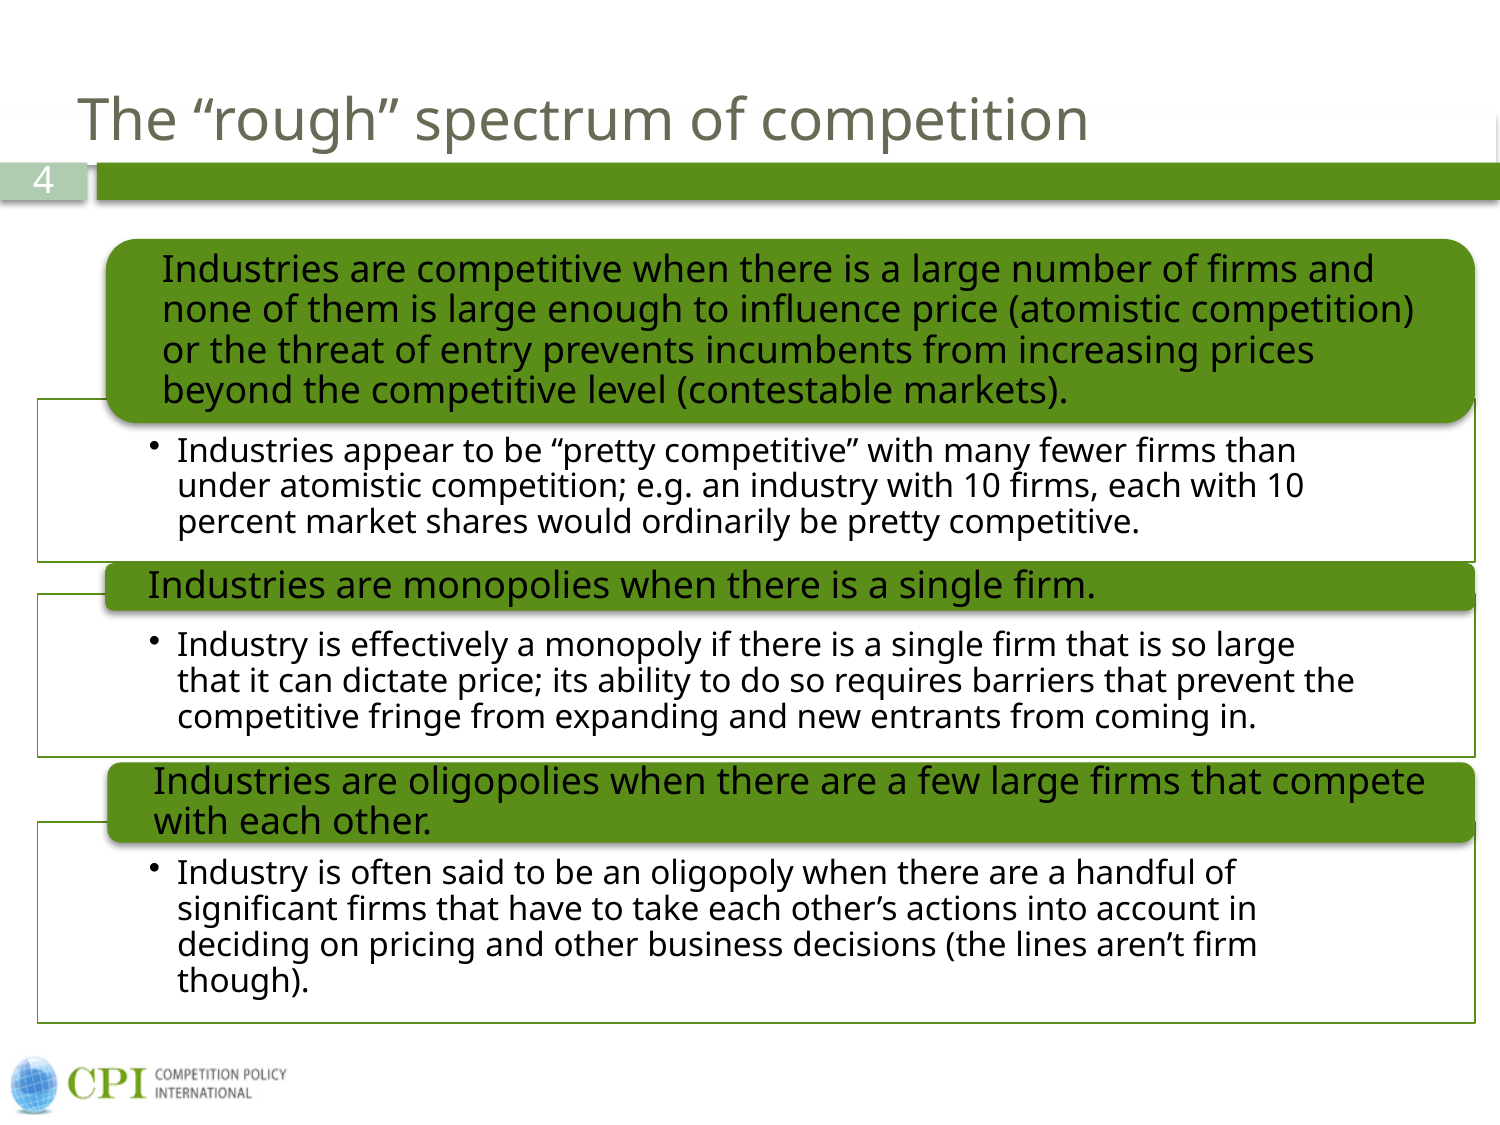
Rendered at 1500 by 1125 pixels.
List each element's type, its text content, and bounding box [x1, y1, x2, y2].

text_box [37, 224, 1476, 1038]
title The “rough” spectrum of competition [62, 75, 1500, 173]
picture [6, 1030, 292, 1125]
